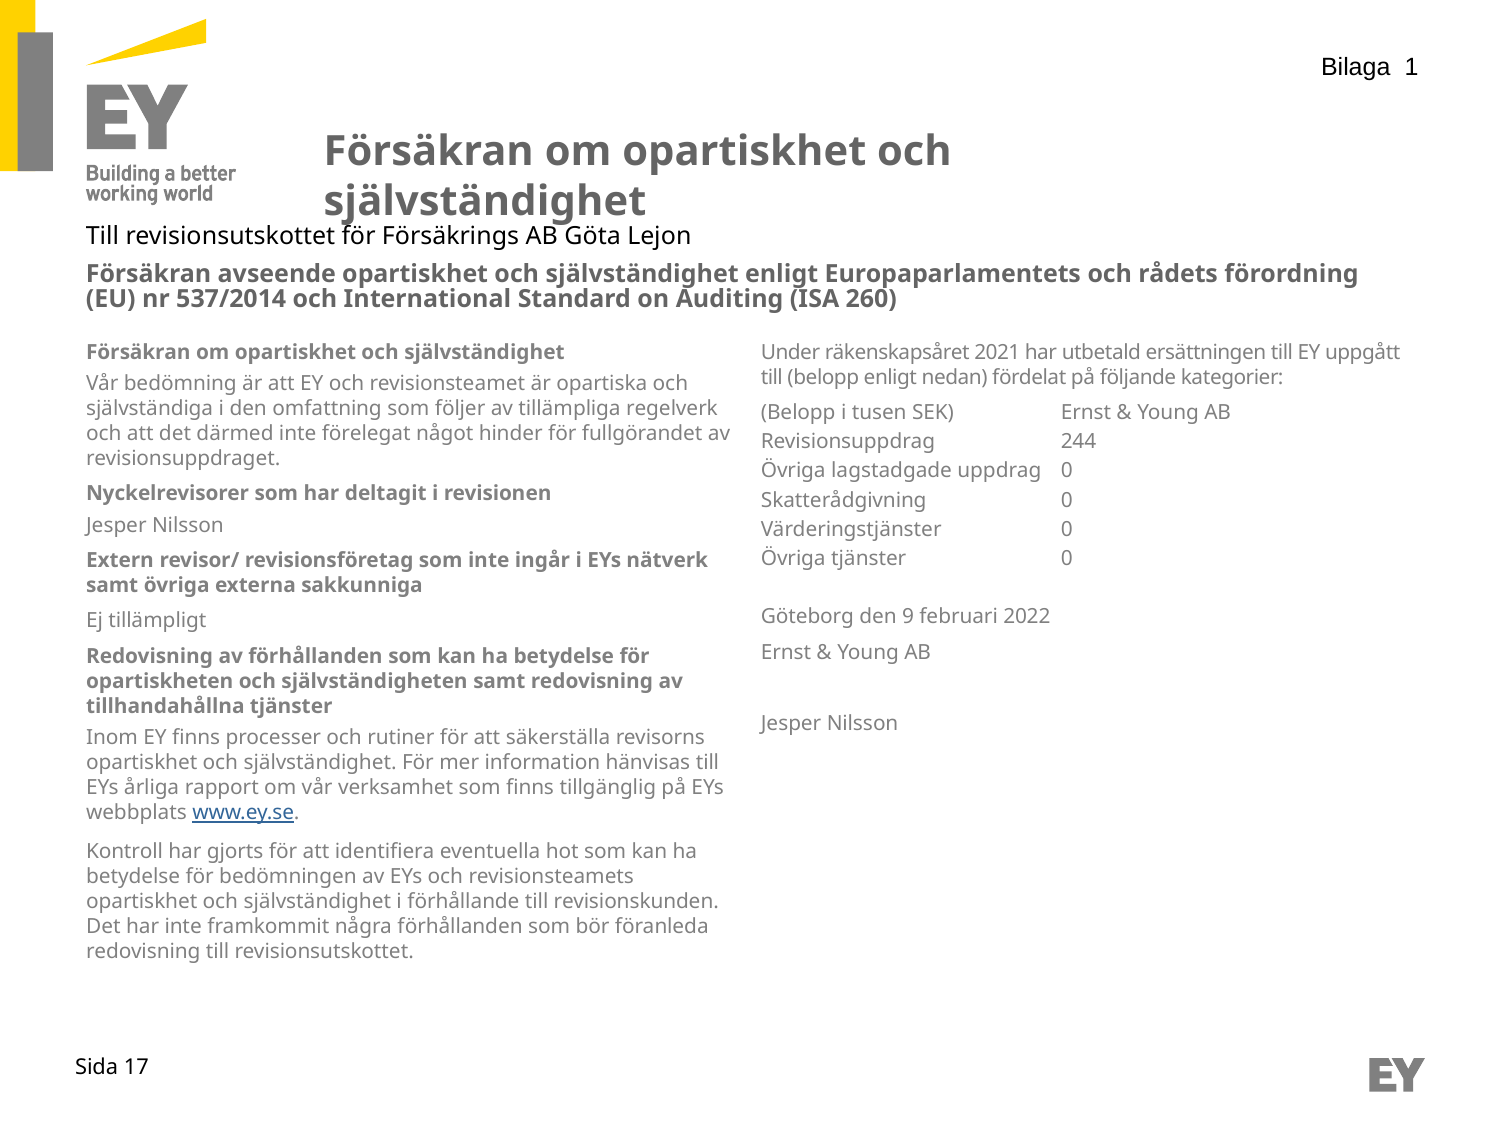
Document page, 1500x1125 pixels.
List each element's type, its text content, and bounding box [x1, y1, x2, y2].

list Försäkran om opartiskhet och självständighet Vår bedömning är att EY och revisionsteamet är opartiska och självständiga i den omfattning som följer av tillämpliga regelverk och att det därmed inte förelegat något hinder för fullgörandet av revisionsuppdraget. Nyckelrevisorer som har deltagit i revisionen Jesper Nilsson Extern revisor/ revisionsföretag som inte ingår i EYs nätverk samt övriga externa sakkunniga Ej tillämpligt Redovisning av förhållanden som kan ha betydelse för opartiskheten och självständigheten samt redovisning av tillhandahållna tjänster Inom EY finns processer och rutiner för att säkerställa revisorns opartiskhet och självständighet. För mer information hänvisas till EYs årliga rapport om vår verksamhet som finns tillgänglig på EYs webbplats www.ey.se. Kontroll har gjorts för att identifiera eventuella hot som kan ha betydelse för bedömningen av EYs och revisionsteamets opartiskhet och självständighet i förhållande till revisionskunden. Det har inte framkommit några förhållanden som bör föranleda redovisning till revisionsutskottet. [85, 351, 738, 963]
list Under räkenskapsåret 2021 har utbetald ersättningen till EY uppgått till (belopp enligt nedan) fördelat på följande kategorier: (Belopp i tusen SEK) Ernst & Young AB Revisionsuppdrag 244 Övriga lagstadgade uppdrag 0 Skatterådgivning 0 Värderingstjänster 0 Övriga tjänster 0 Göteborg den 9 februari 2022 Ernst & Young AB Jesper Nilsson [760, 351, 1413, 963]
text_box Försäkran om opartiskhet och självständighet [308, 116, 1239, 217]
text_box Bilaga 1 [1321, 49, 1437, 81]
text_box Till revisionsutskottet för Försäkrings AB Göta Lejon Försäkran avseende opartiskhet och självständighet enligt Europaparlamentets och rådets förordning (EU) nr 537/2014 och International Standard on Auditing (ISA 260) [85, 217, 1413, 351]
